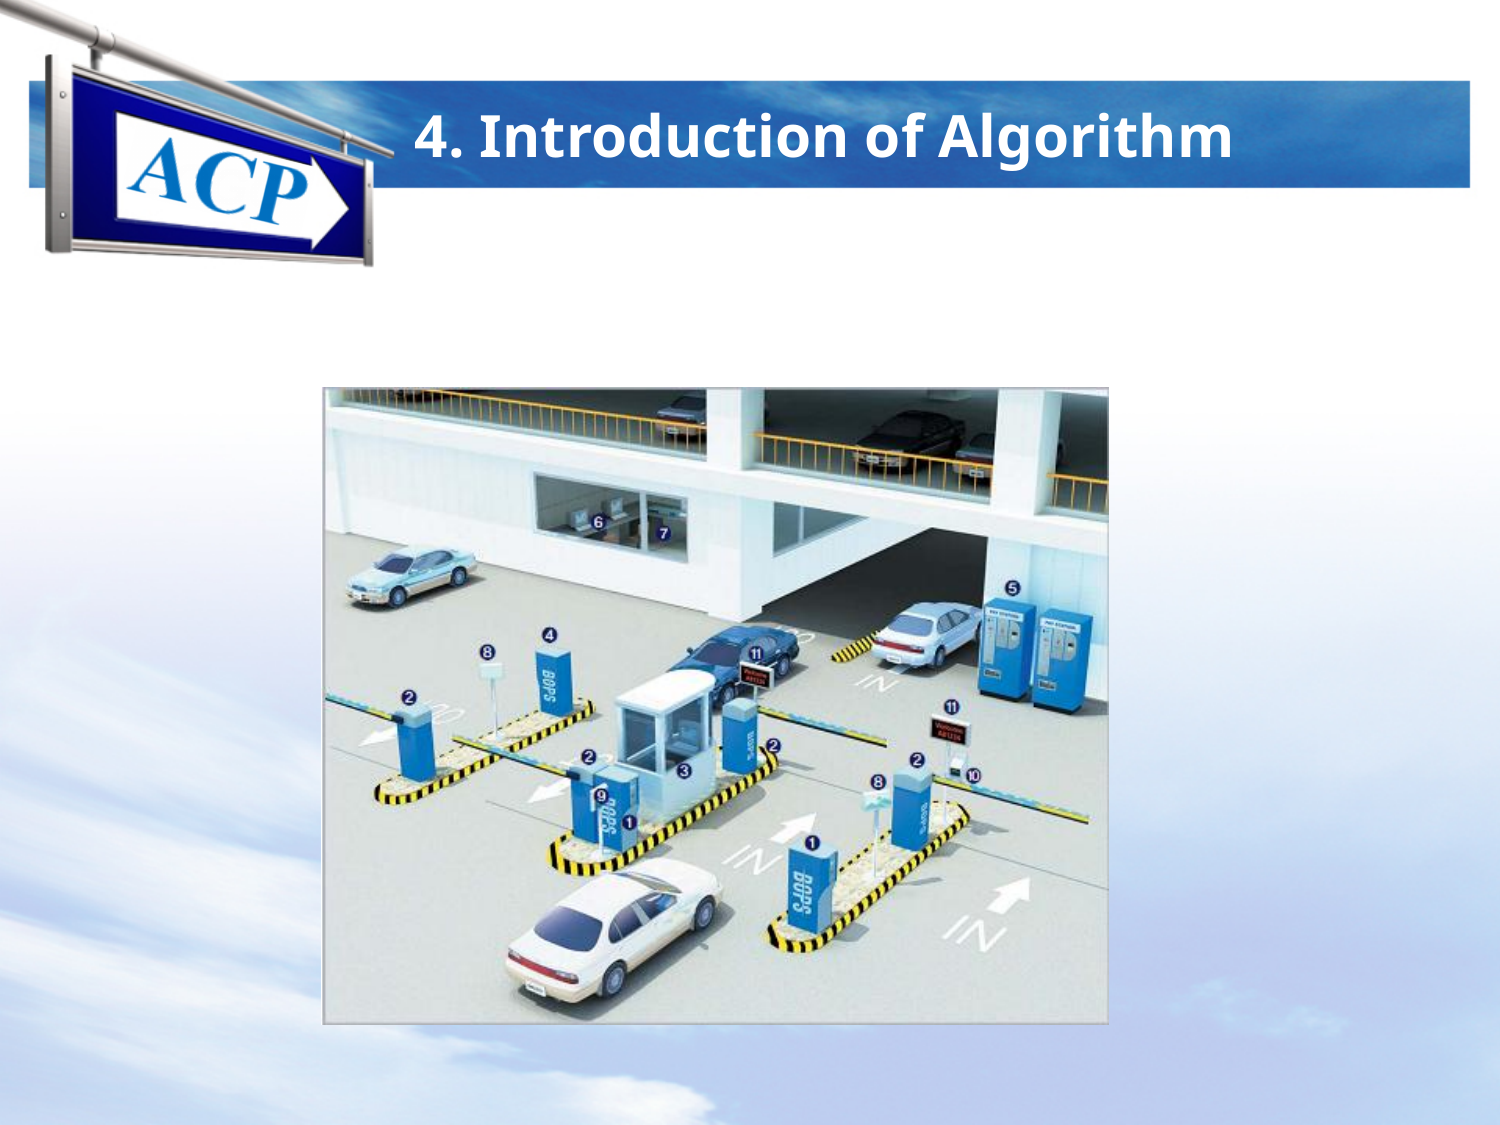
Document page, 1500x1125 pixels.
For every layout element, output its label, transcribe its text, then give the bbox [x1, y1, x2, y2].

title 4. Introduction of Algorithm [399, 87, 1475, 180]
picture [0, 0, 1500, 1125]
